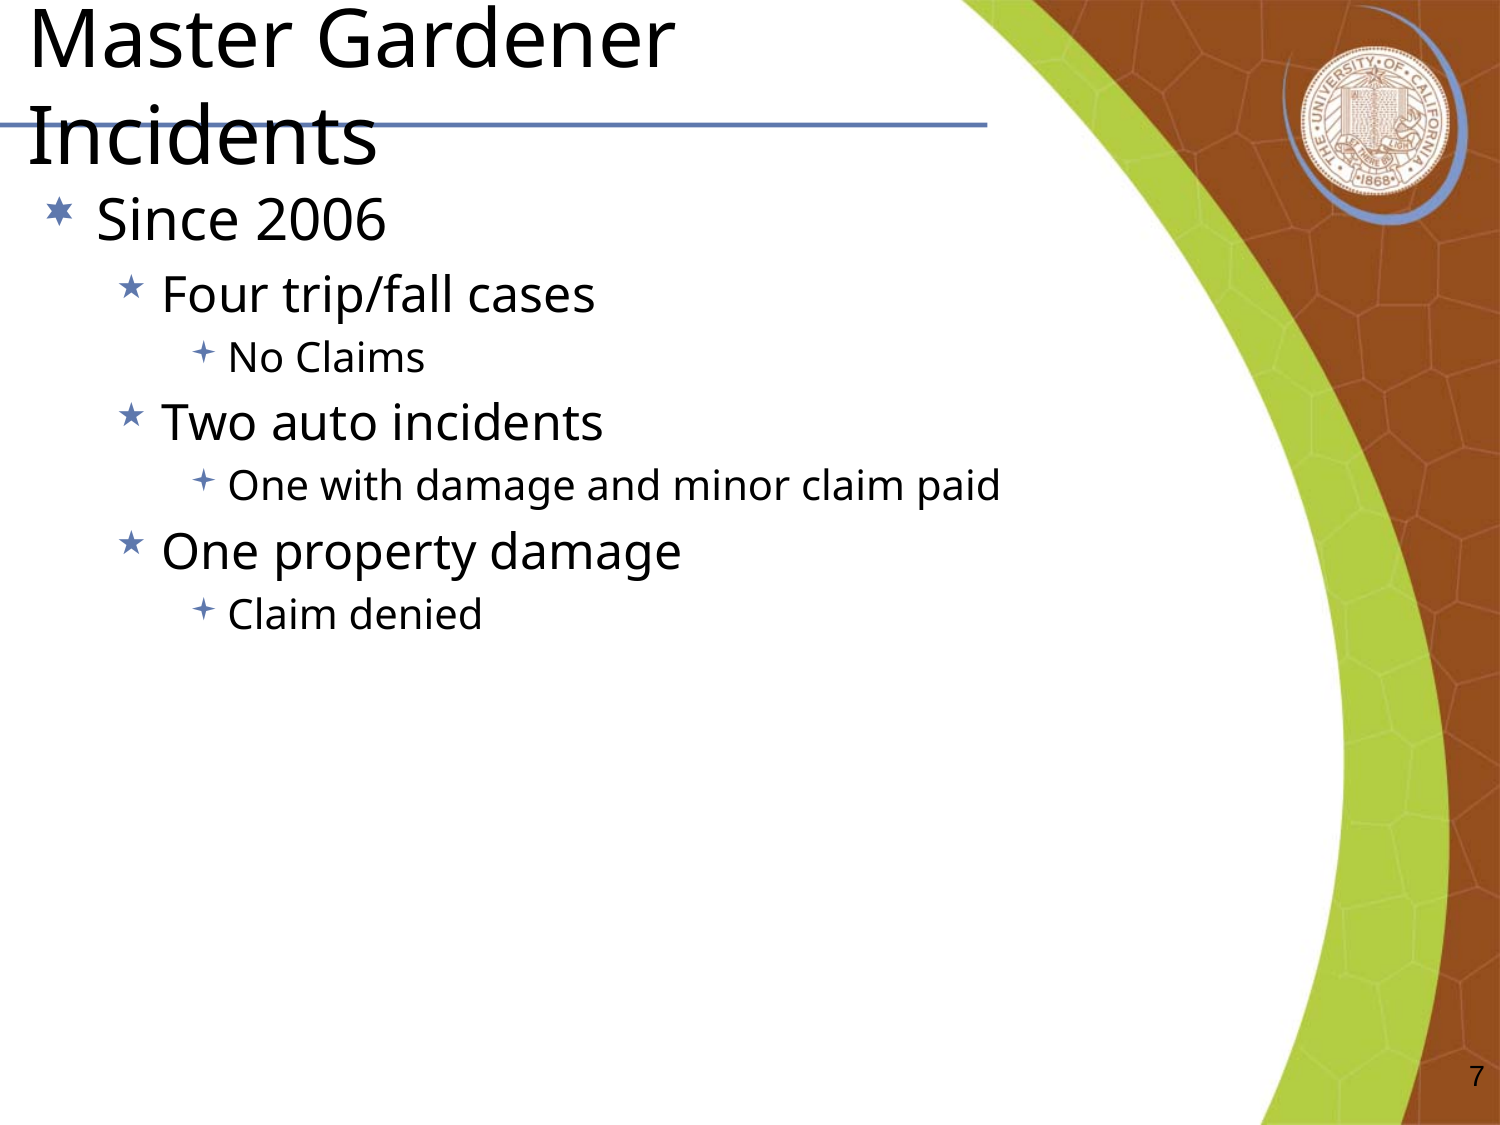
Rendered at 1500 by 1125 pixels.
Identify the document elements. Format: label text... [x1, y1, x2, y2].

slide_number 7 [1337, 1049, 1500, 1125]
list Since 2006 Four trip/fall cases No Claims Two auto incidents One with damage and minor claim paid One property damage Claim denied [24, 174, 1126, 1038]
title Master Gardener Incidents [12, 24, 1038, 143]
picture [0, 0, 1500, 1125]
